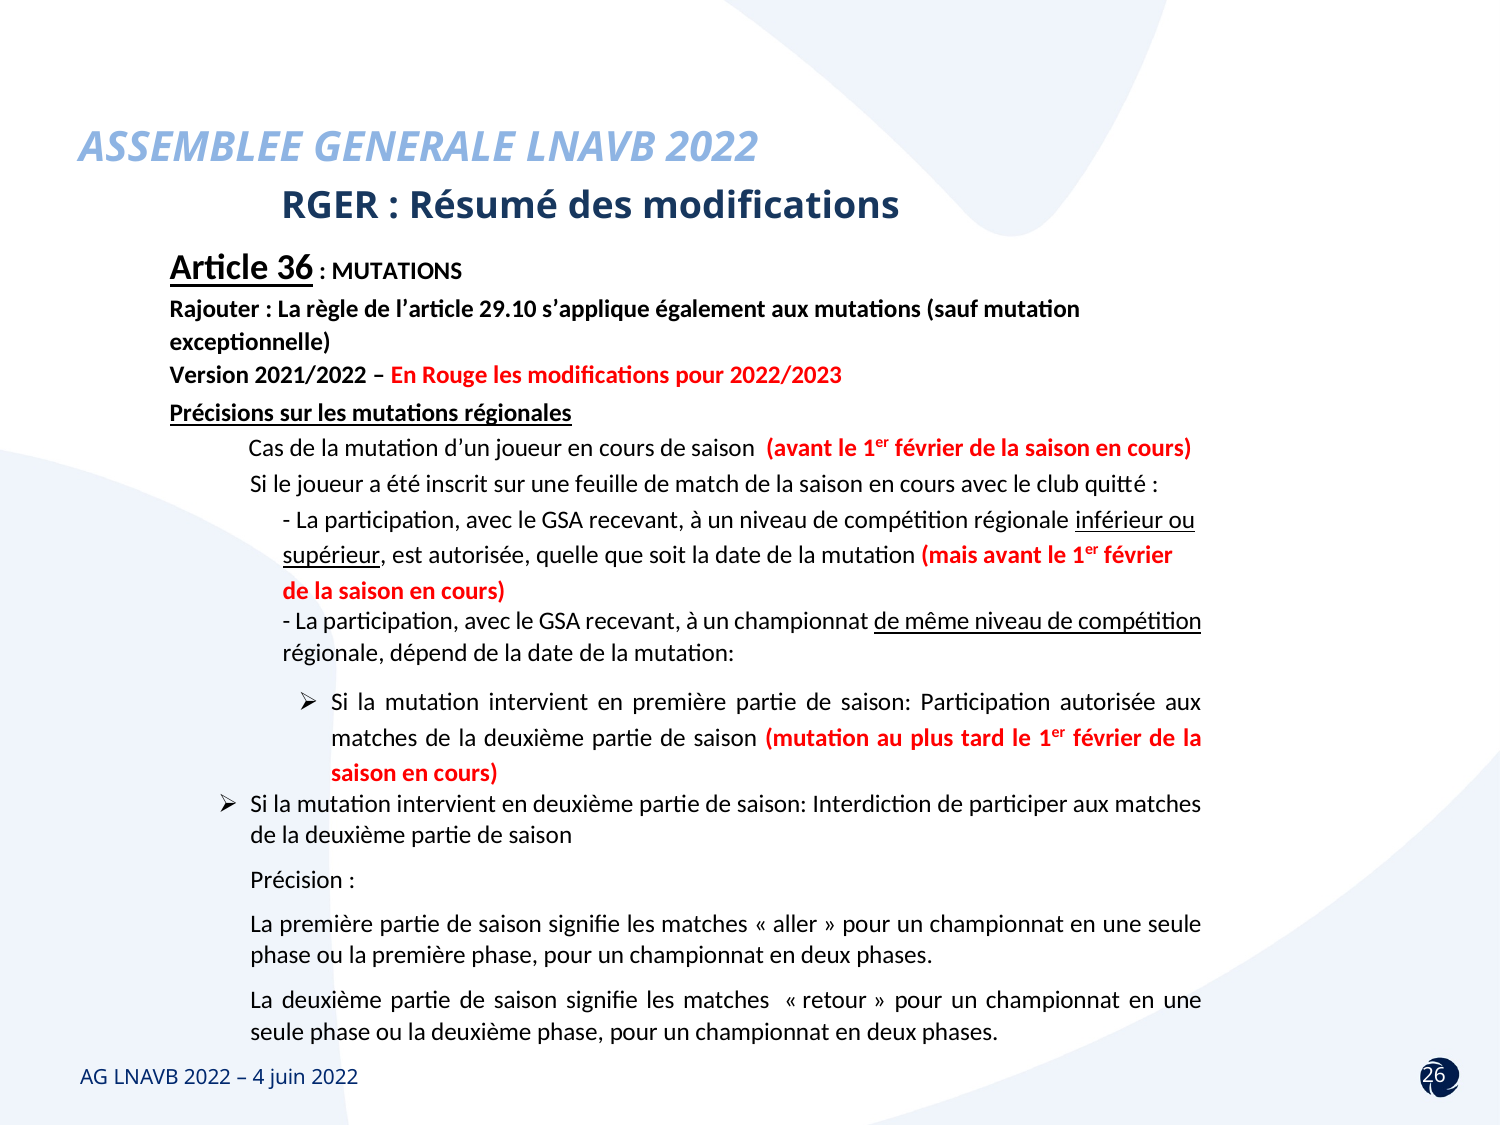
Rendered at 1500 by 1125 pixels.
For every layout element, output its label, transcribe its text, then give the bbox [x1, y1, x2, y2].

picture [0, 0, 1500, 1125]
text_box RGER : Résumé des modifications [74, 173, 1107, 246]
